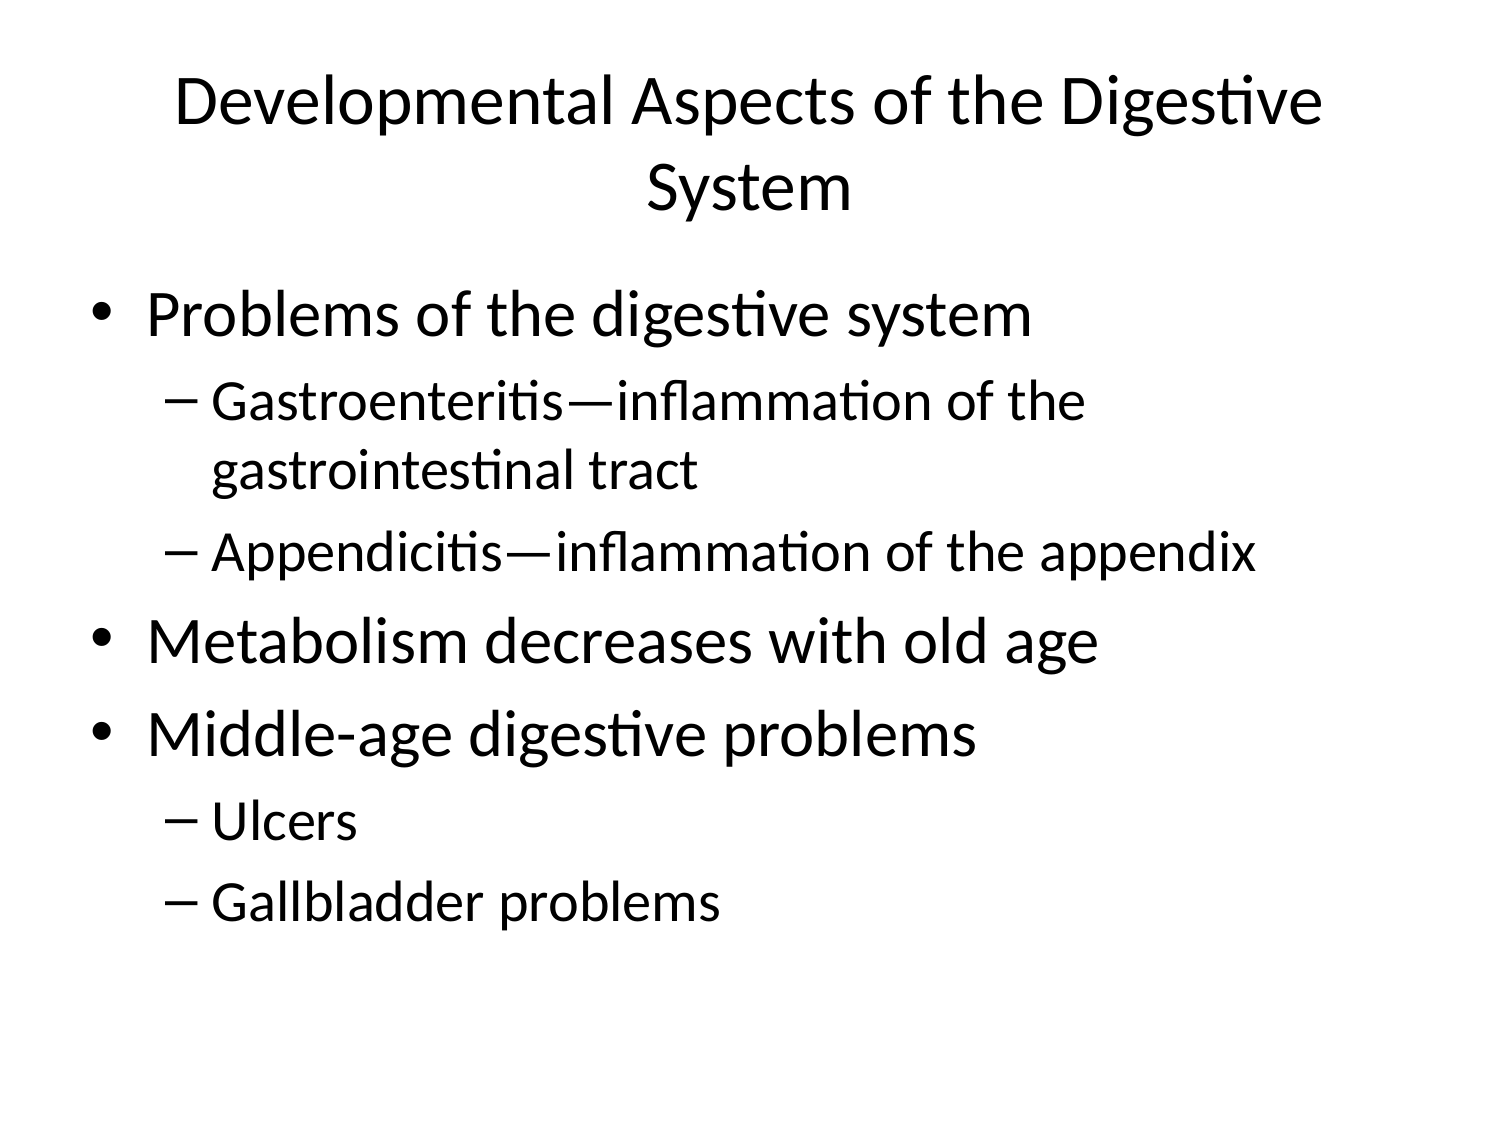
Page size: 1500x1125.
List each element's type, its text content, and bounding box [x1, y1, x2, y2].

list Problems of the digestive system Gastroenteritis—inflammation of the gastrointestinal tract Appendicitis—inflammation of the appendix Metabolism decreases with old age Middle-age digestive problems Ulcers Gallbladder problems [75, 262, 1425, 1005]
title Developmental Aspects of the Digestive System [75, 45, 1425, 233]
